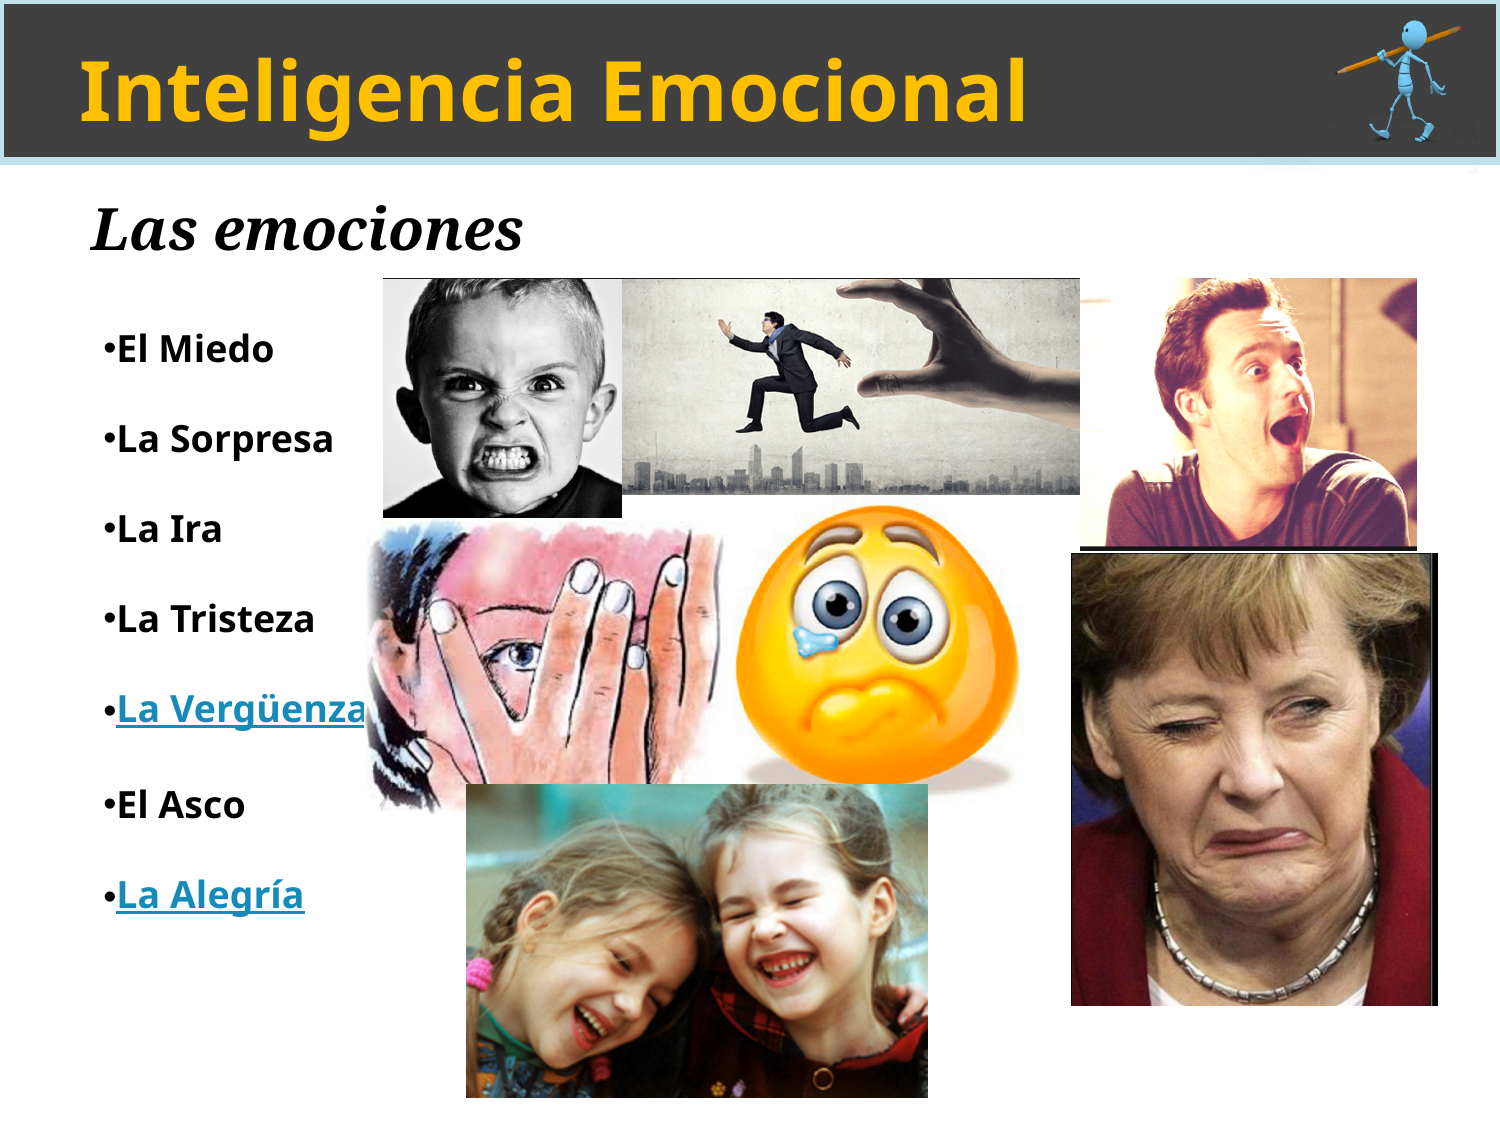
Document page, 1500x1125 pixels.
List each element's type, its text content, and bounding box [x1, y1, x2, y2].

text_box El Miedo La Sorpresa La Ira La Tristeza La Vergüenza El Asco La Alegría [88, 317, 460, 1020]
text_box Inteligencia Emocional [64, 30, 1192, 146]
text_box Las emociones [76, 184, 644, 340]
picture [364, 278, 1417, 1098]
picture [1198, 0, 1478, 173]
picture [1071, 553, 1438, 1006]
